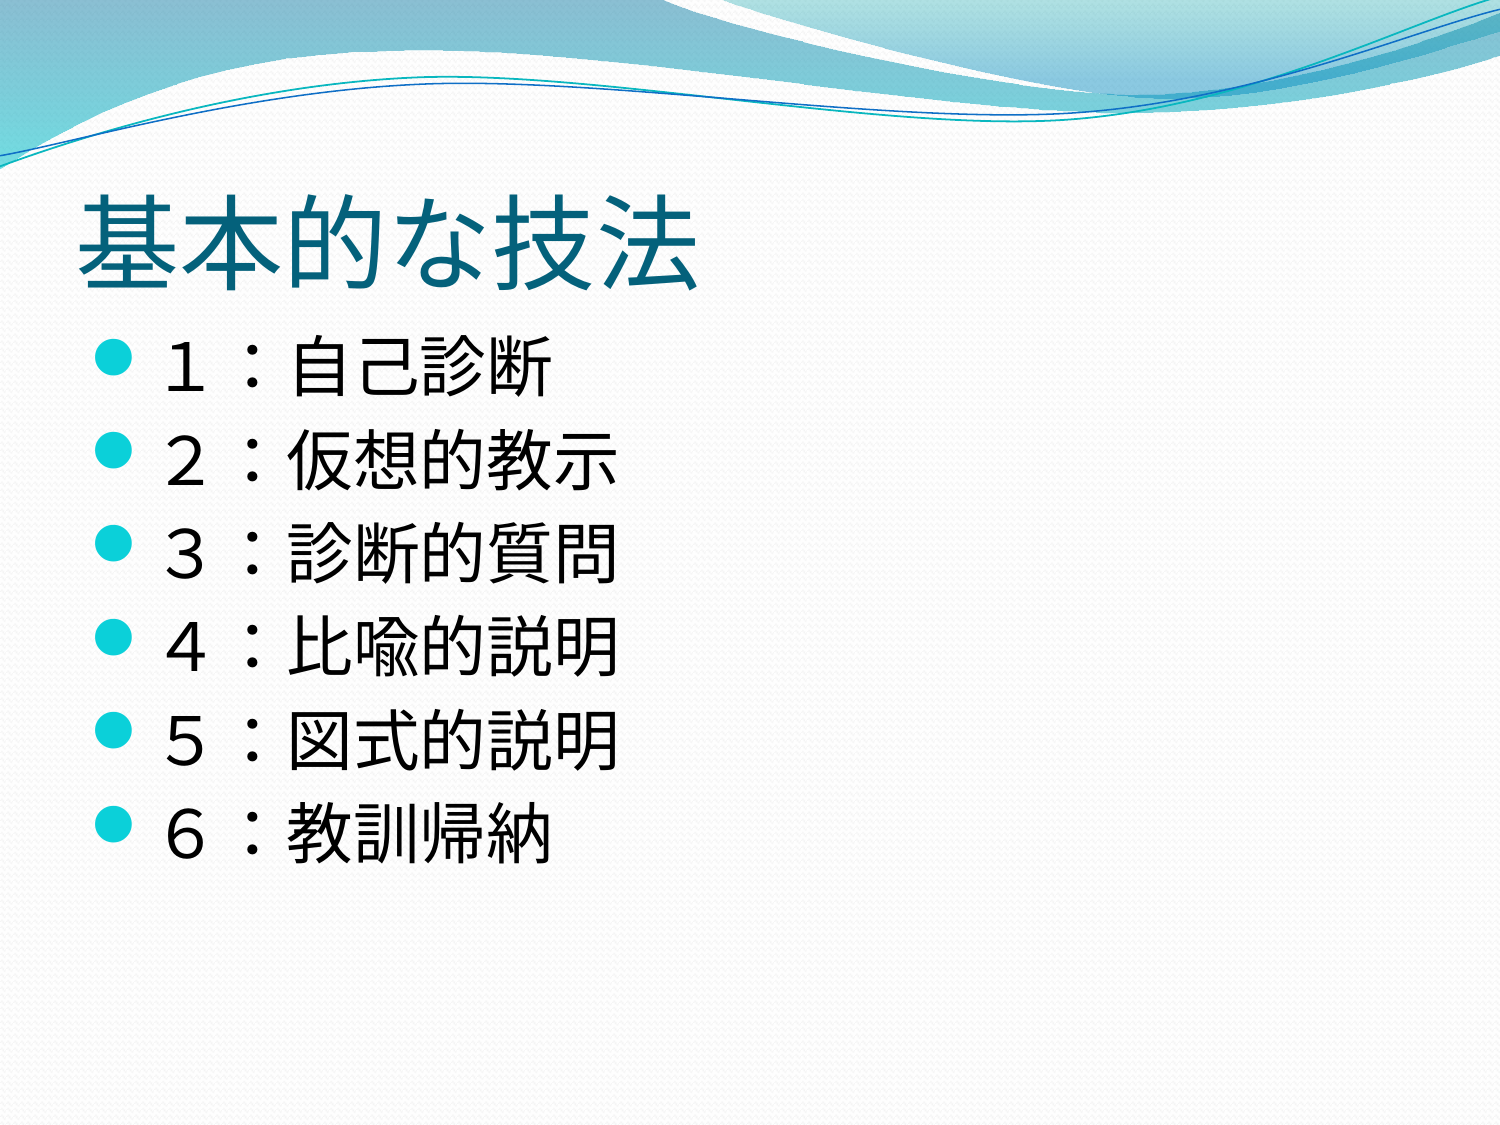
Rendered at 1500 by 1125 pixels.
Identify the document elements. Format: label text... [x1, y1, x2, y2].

list １：自己診断 ２：仮想的教示 ３：診断的質問 ４：比喩的説明 ５：図式的説明 ６：教訓帰納 [75, 317, 1425, 1038]
title 基本的な技法 [75, 115, 1425, 303]
